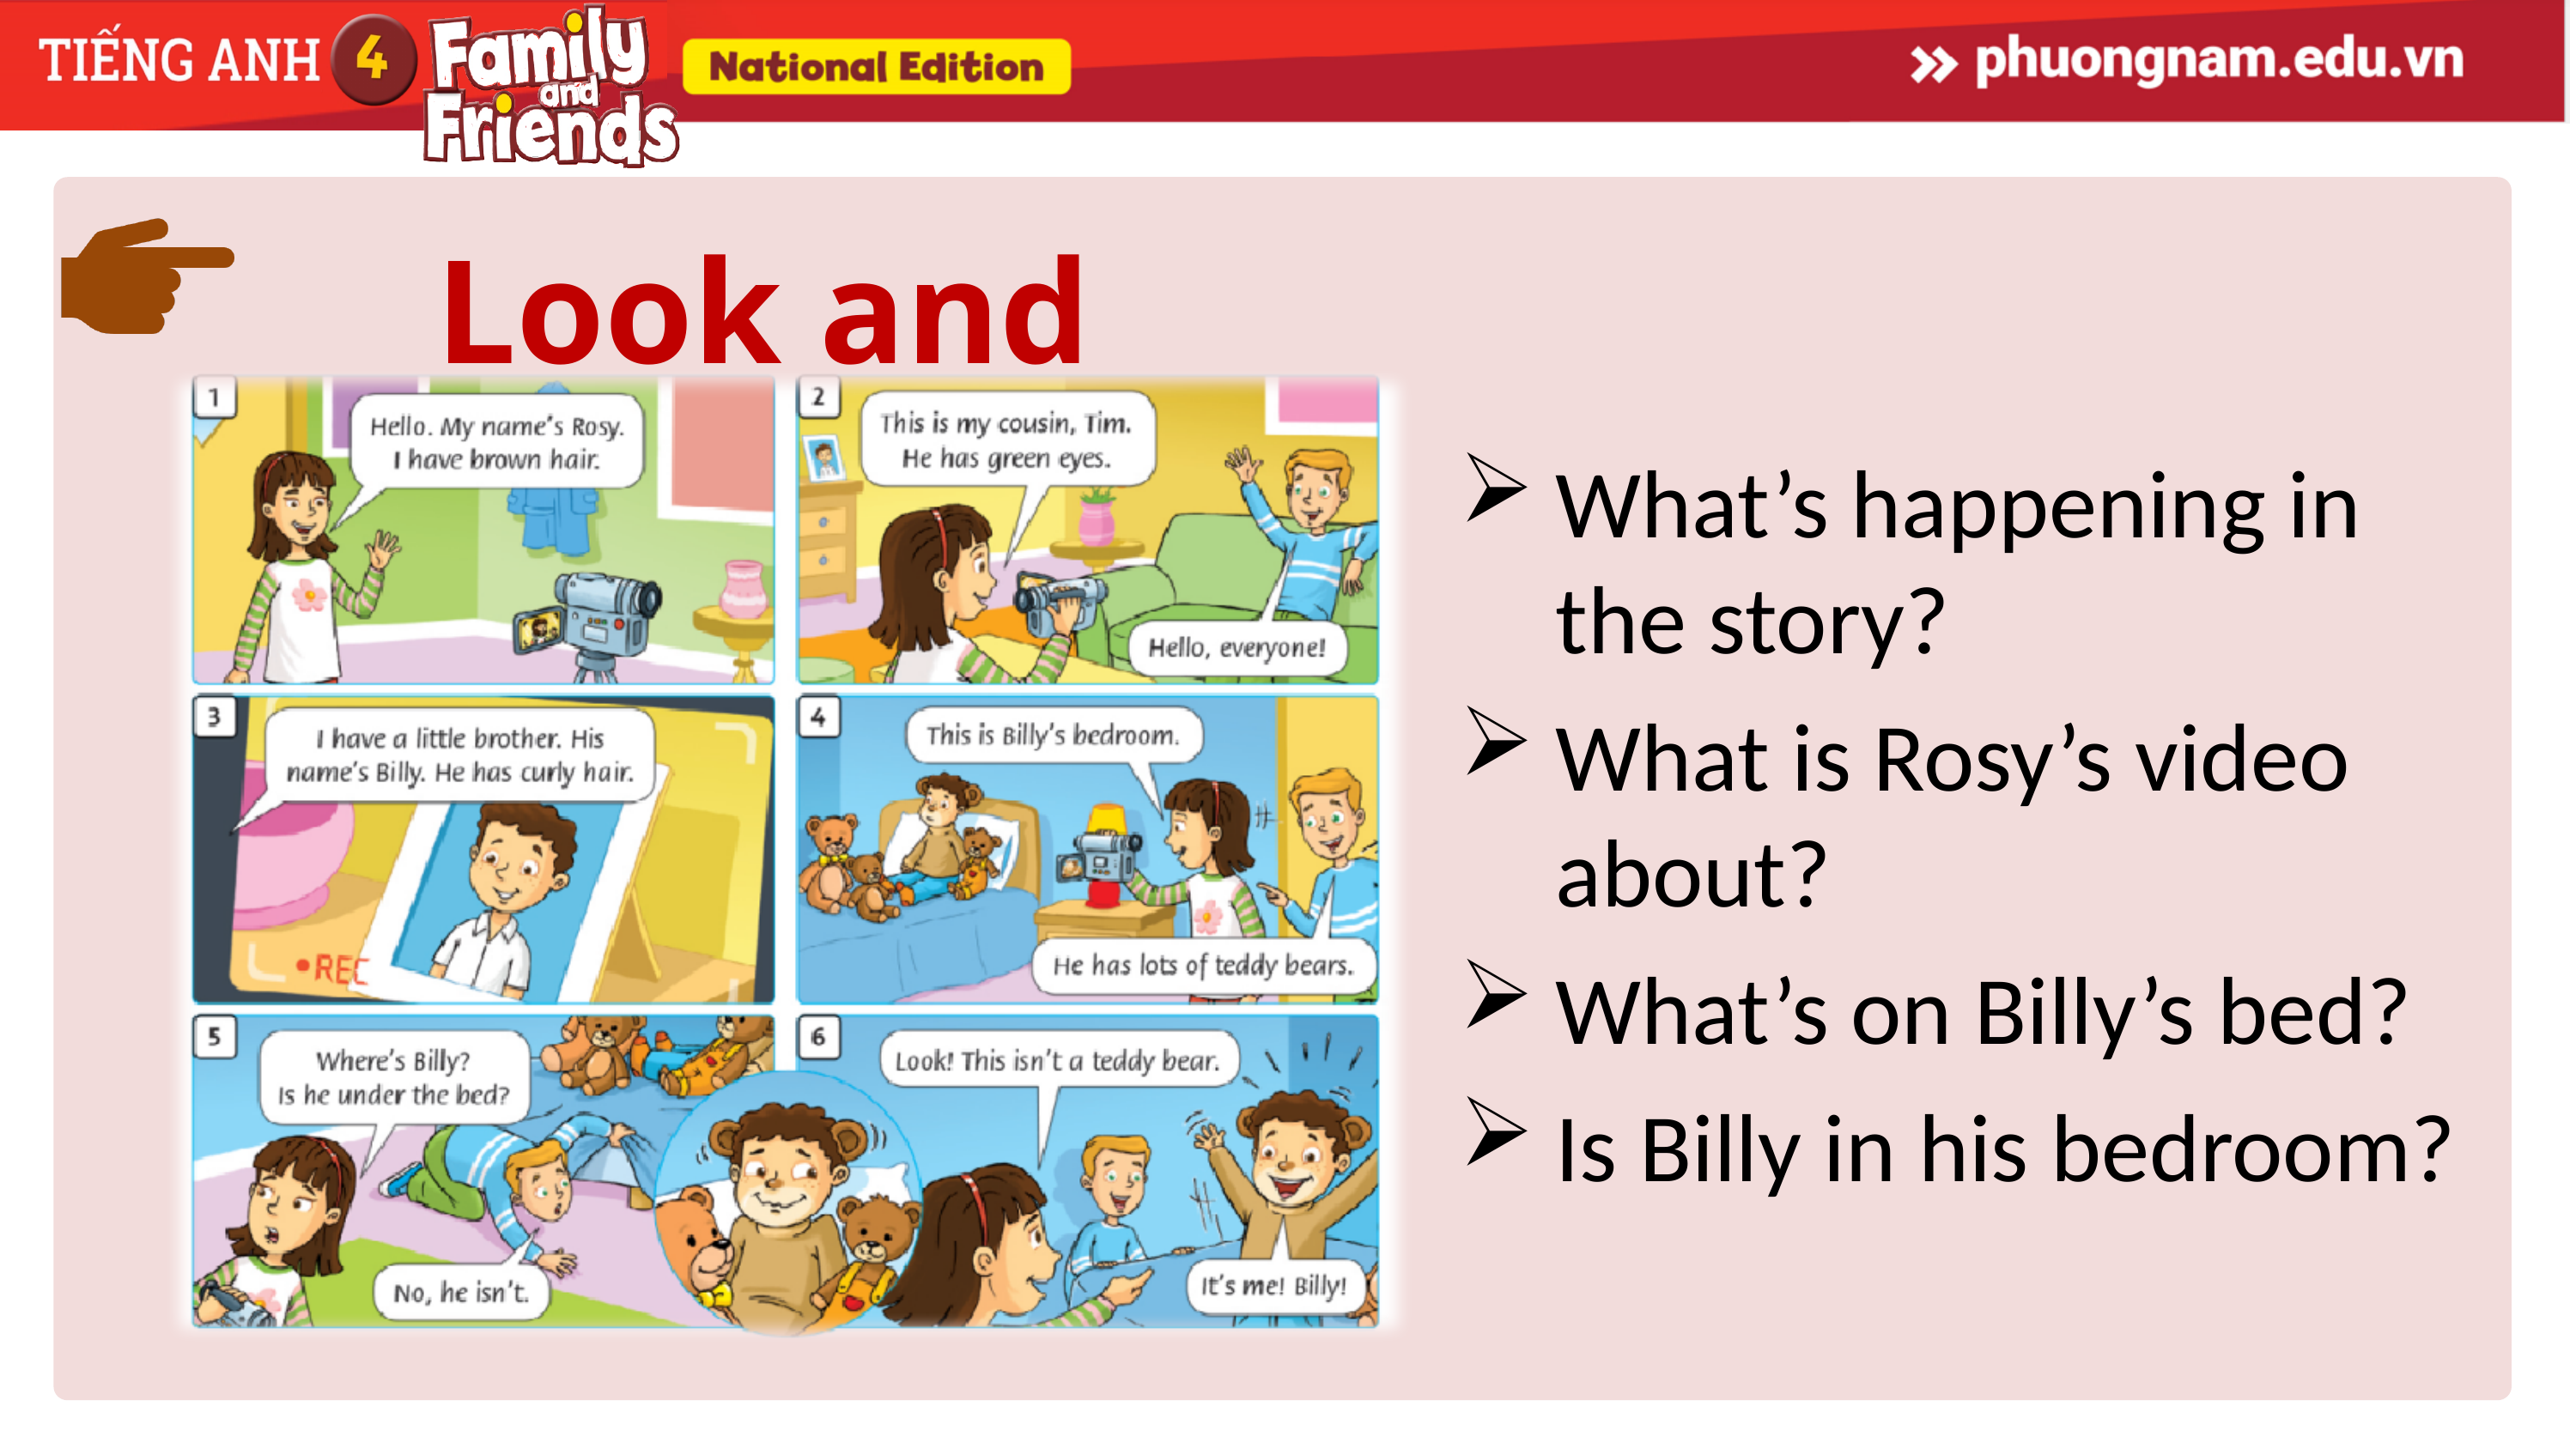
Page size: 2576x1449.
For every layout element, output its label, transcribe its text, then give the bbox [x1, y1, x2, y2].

picture [49, 177, 1414, 1345]
text_box What’s happening in the story? What is Rosy’s video about? What’s on Billy’s bed? Is Billy in his bedroom? [1446, 434, 2488, 1208]
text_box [0, 0, 2571, 333]
text_box [53, 342, 2512, 1401]
text_box Look and Answer. [250, 342, 1309, 367]
